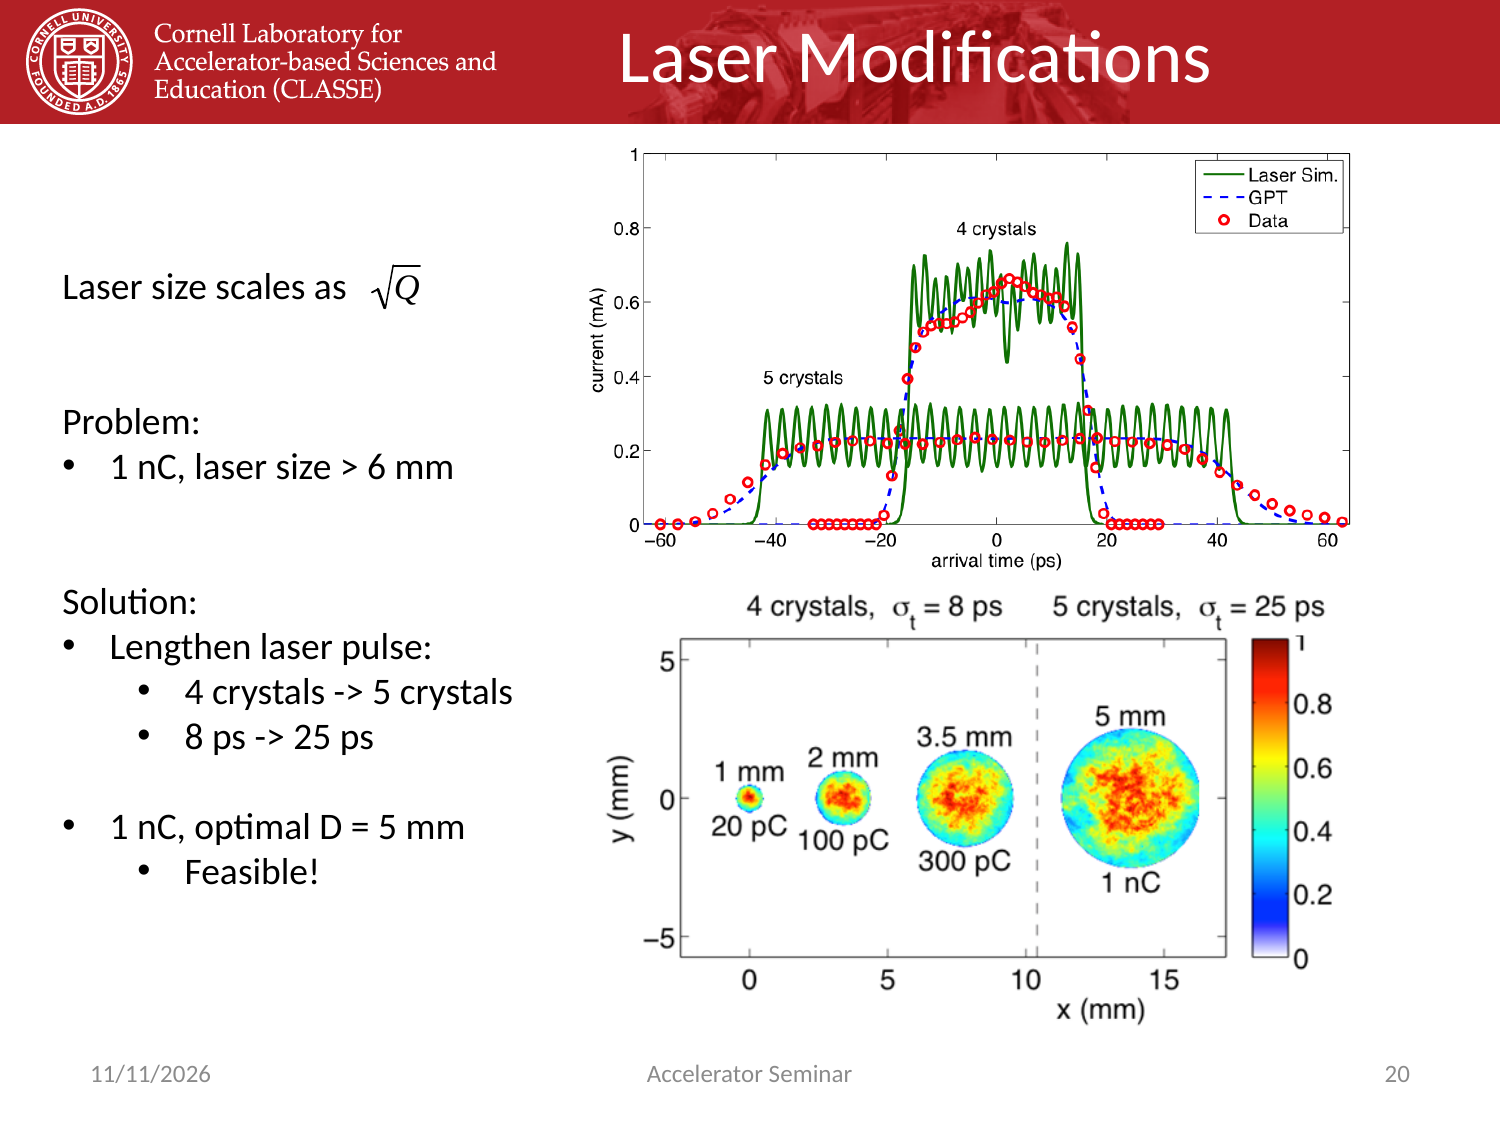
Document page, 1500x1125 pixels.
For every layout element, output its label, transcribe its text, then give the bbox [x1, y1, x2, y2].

footer Accelerator Seminar [512, 1042, 988, 1103]
slide_number 20 [1074, 1042, 1425, 1103]
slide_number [75, 1042, 425, 1103]
text_box Laser size scales as Problem: 1 nC, laser size > 6 mm Solution: Lengthen laser pulse: 4 crystals -> 5 crystals 8 ps -> 25 ps 1 nC, optimal D = 5 mm Feasible! [47, 254, 580, 945]
picture [0, 0, 240, 143]
picture [585, 138, 1373, 1045]
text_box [364, 260, 426, 312]
title Laser Modifications [240, 0, 1500, 188]
